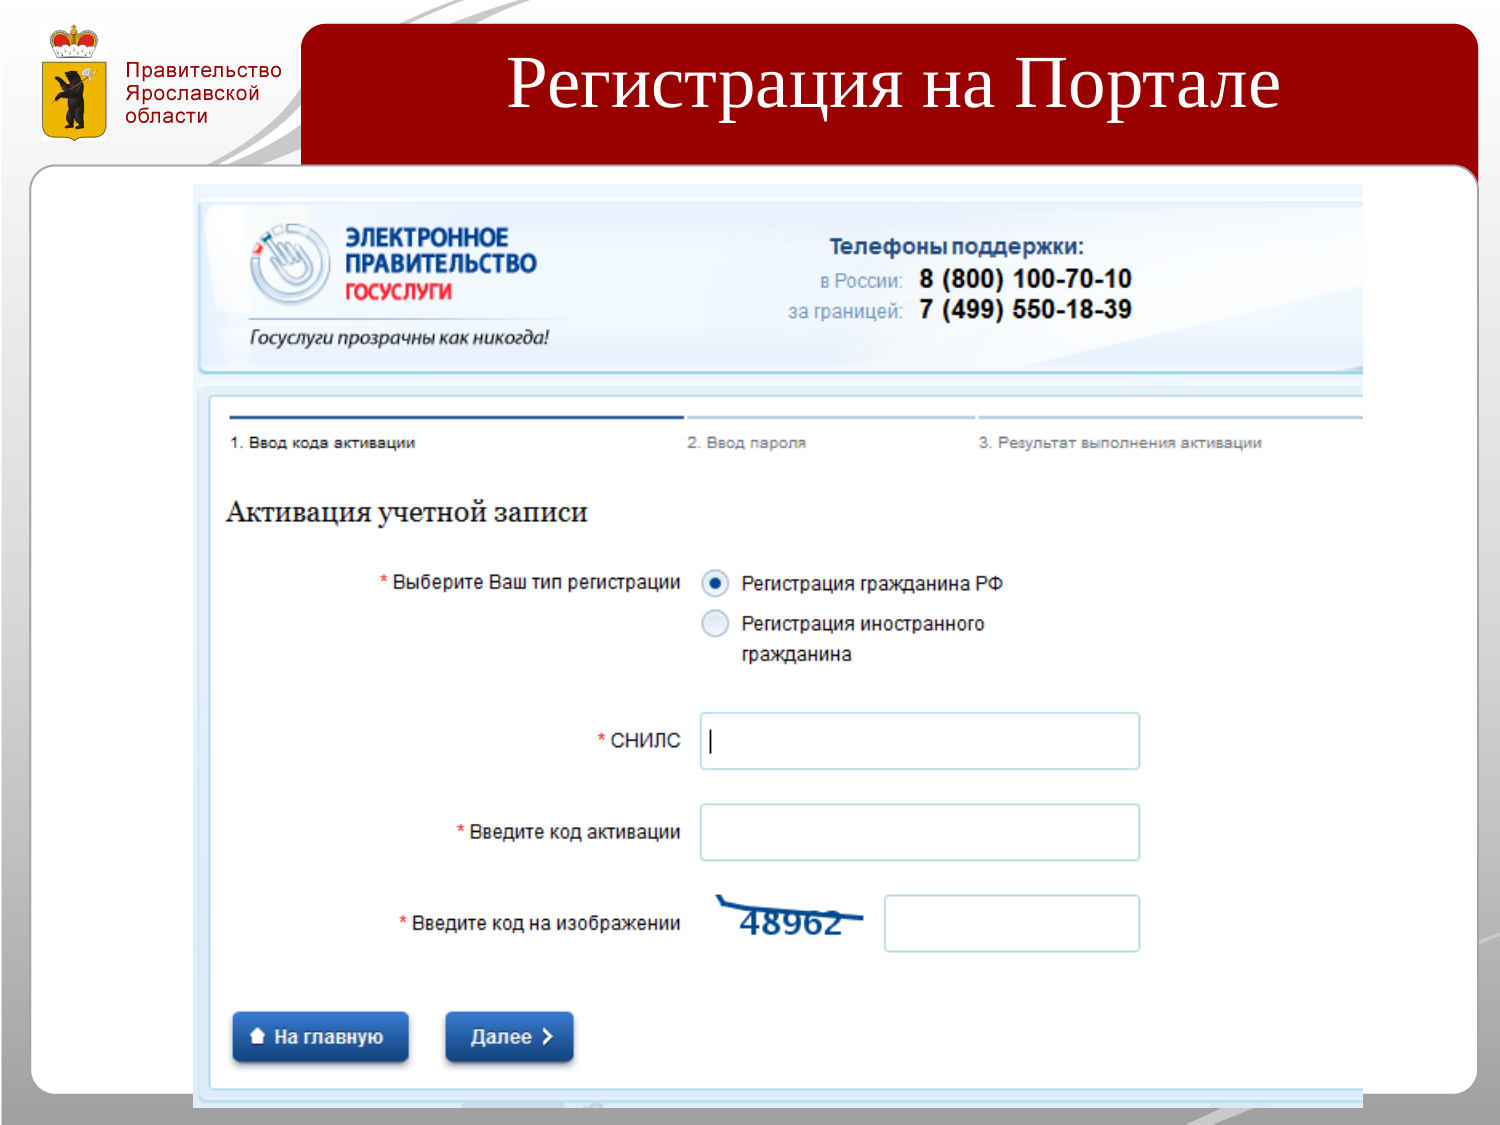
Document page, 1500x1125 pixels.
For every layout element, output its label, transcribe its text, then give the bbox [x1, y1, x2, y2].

picture [0, 0, 1500, 1125]
text_box Регистрация на Портале [348, 0, 1441, 130]
